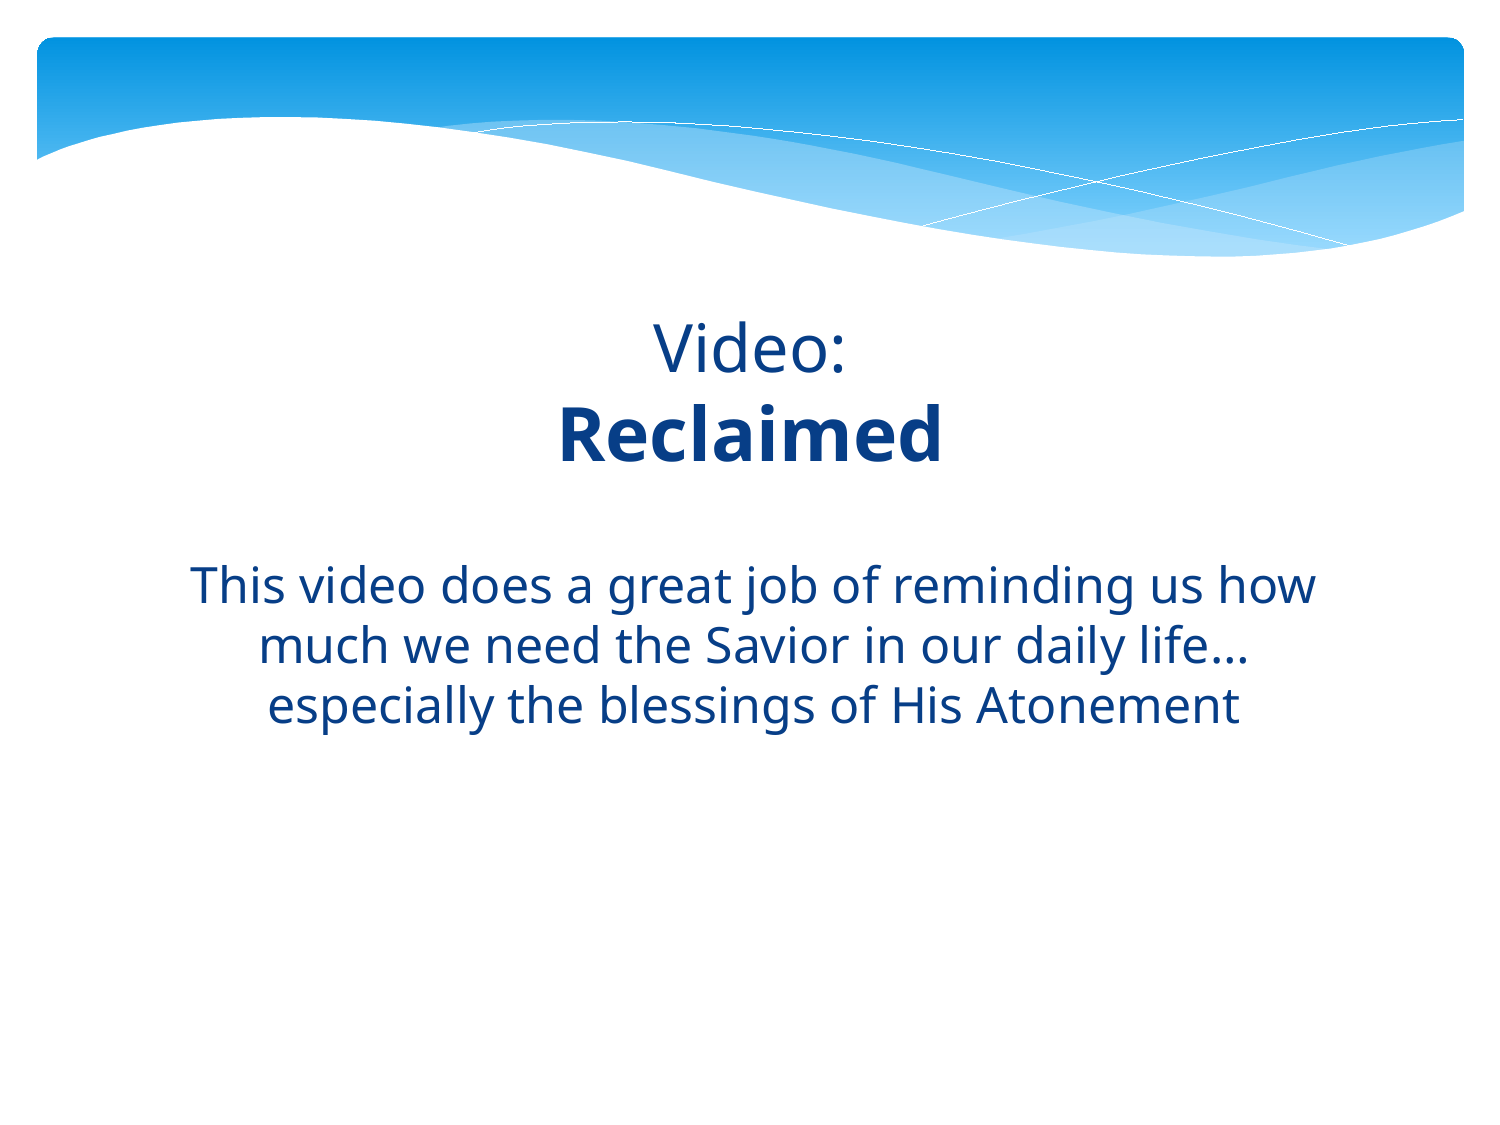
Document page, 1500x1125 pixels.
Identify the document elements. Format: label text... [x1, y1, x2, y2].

text_box Video: Reclaimed [199, 298, 1303, 484]
text_box This video does a great job of reminding us how much we need the Savior in our daily life…especially the blessings of His Atonement [149, 545, 1359, 741]
